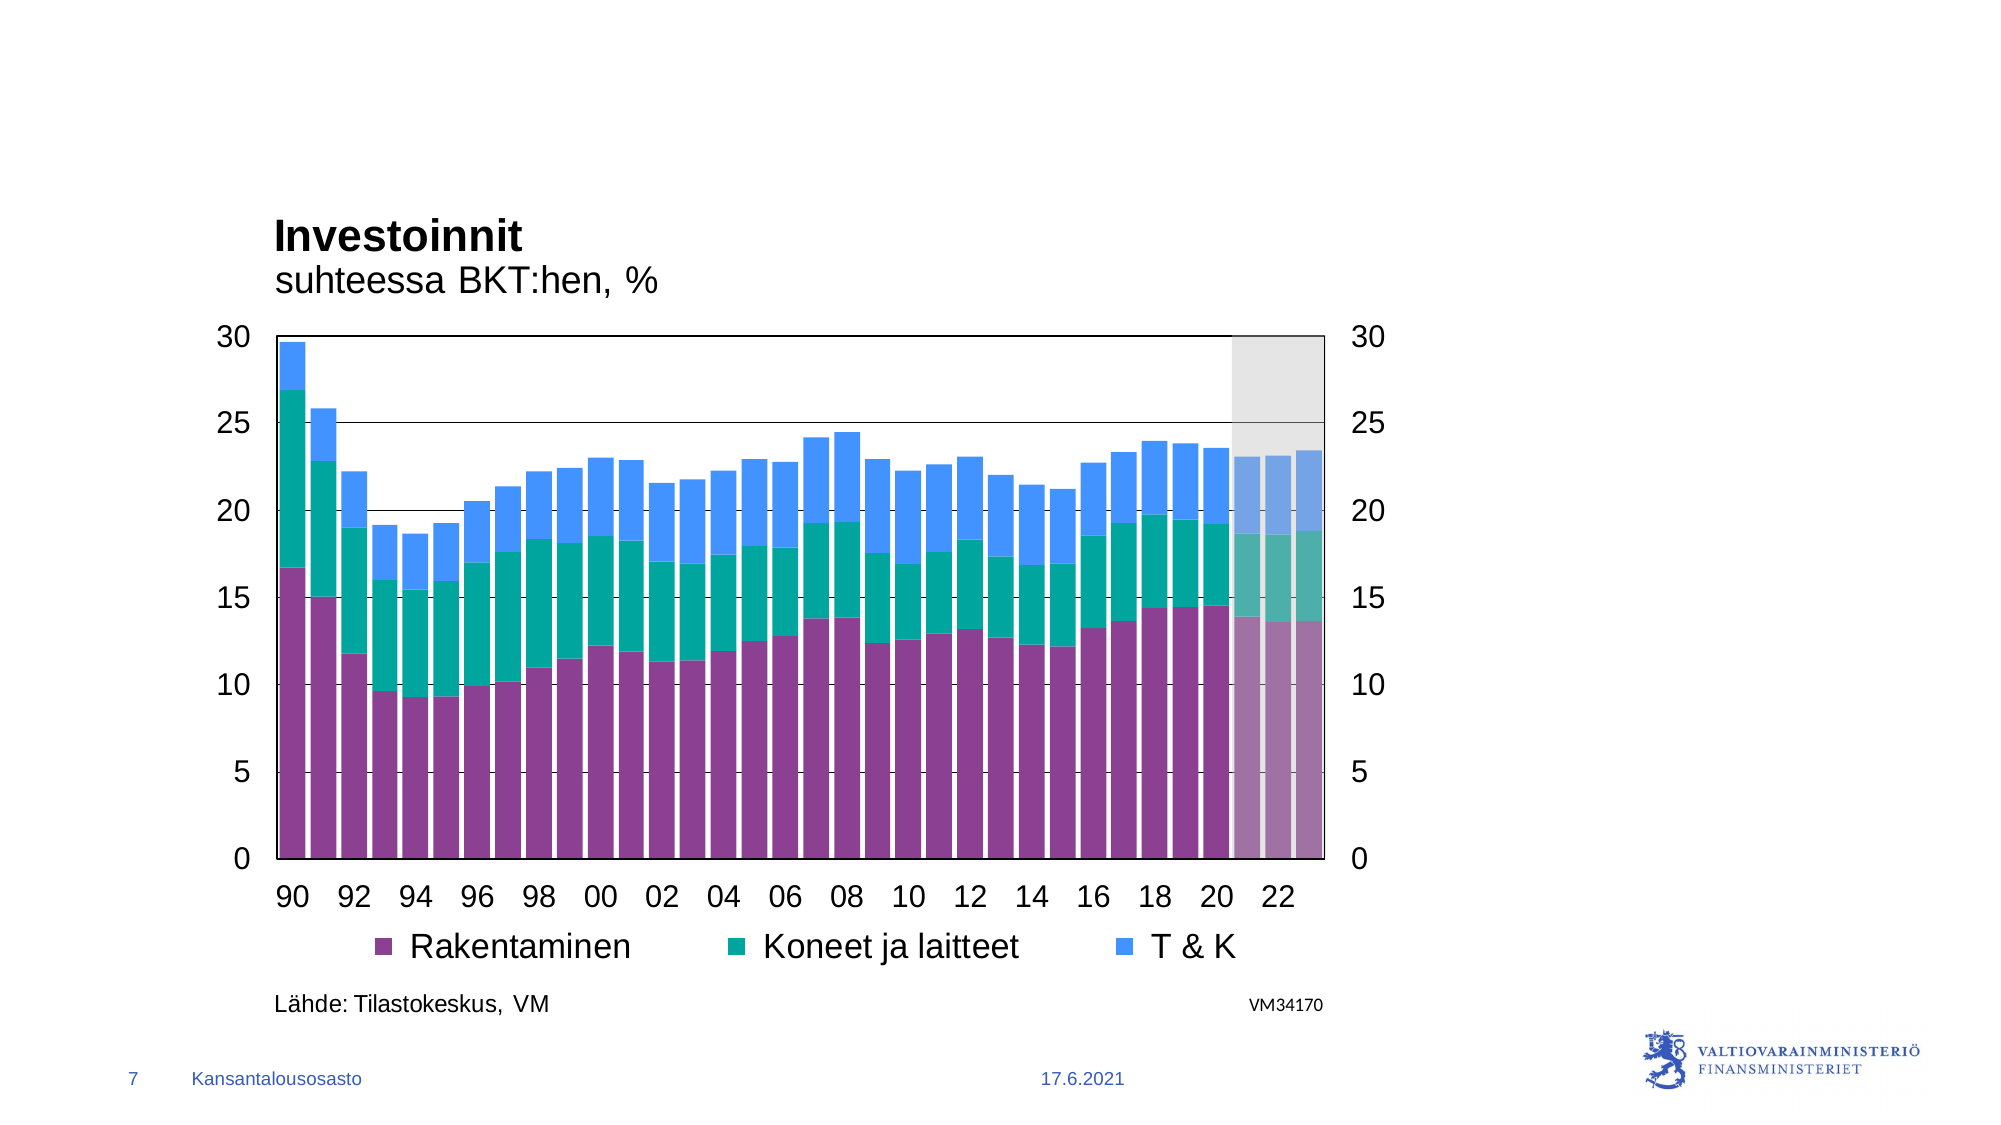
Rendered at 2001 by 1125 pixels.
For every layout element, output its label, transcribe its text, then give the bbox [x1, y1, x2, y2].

picture [1622, 1007, 1943, 1113]
picture [173, 184, 1444, 1035]
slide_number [1040, 1058, 1207, 1097]
footer Kansantalousosasto [191, 1058, 867, 1097]
slide_number 7 [128, 1058, 189, 1097]
